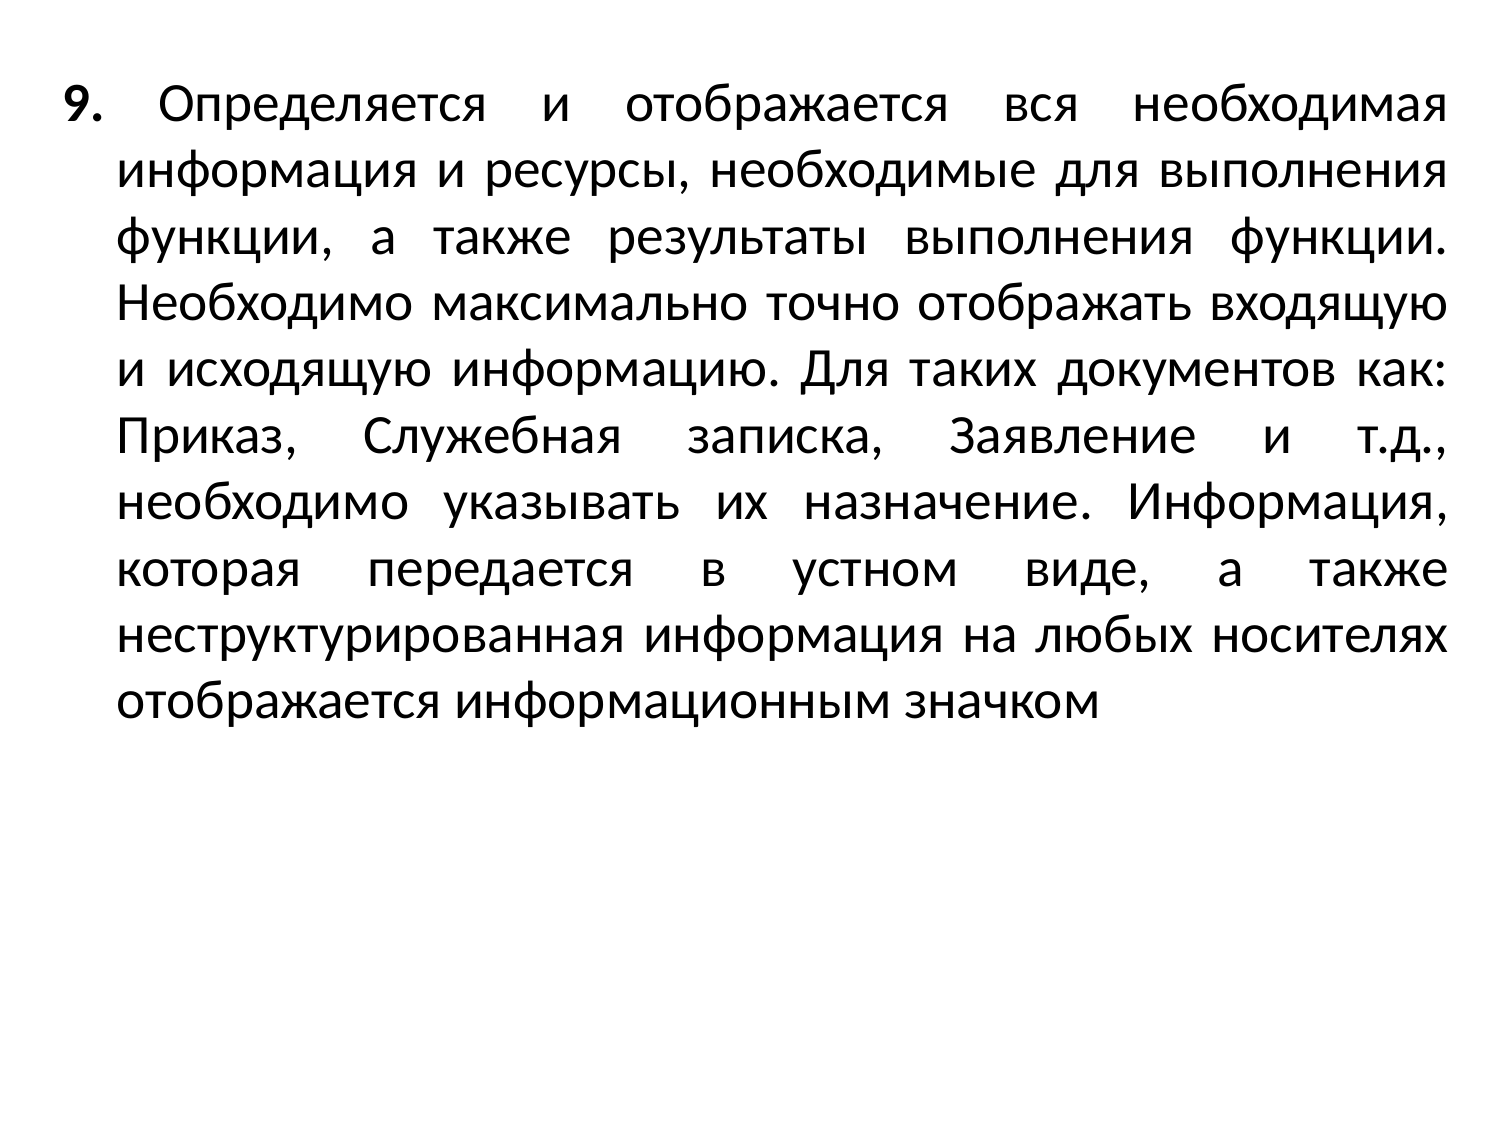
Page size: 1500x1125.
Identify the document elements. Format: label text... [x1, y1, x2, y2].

list 9. Определяется и отображается вся необходимая информация и ресурсы, необходимые для выполнения функции, а также результаты выполнения функции. Необходимо максимально точно отображать входящую и исходящую информацию. Для таких документов как: Приказ, Служебная записка, Заявление и т.д., необходимо указывать их назначение. Информация, которая передается в устном виде, а также неструктурированная информация на любых носителях отображается информационным значком [46, 58, 1466, 762]
